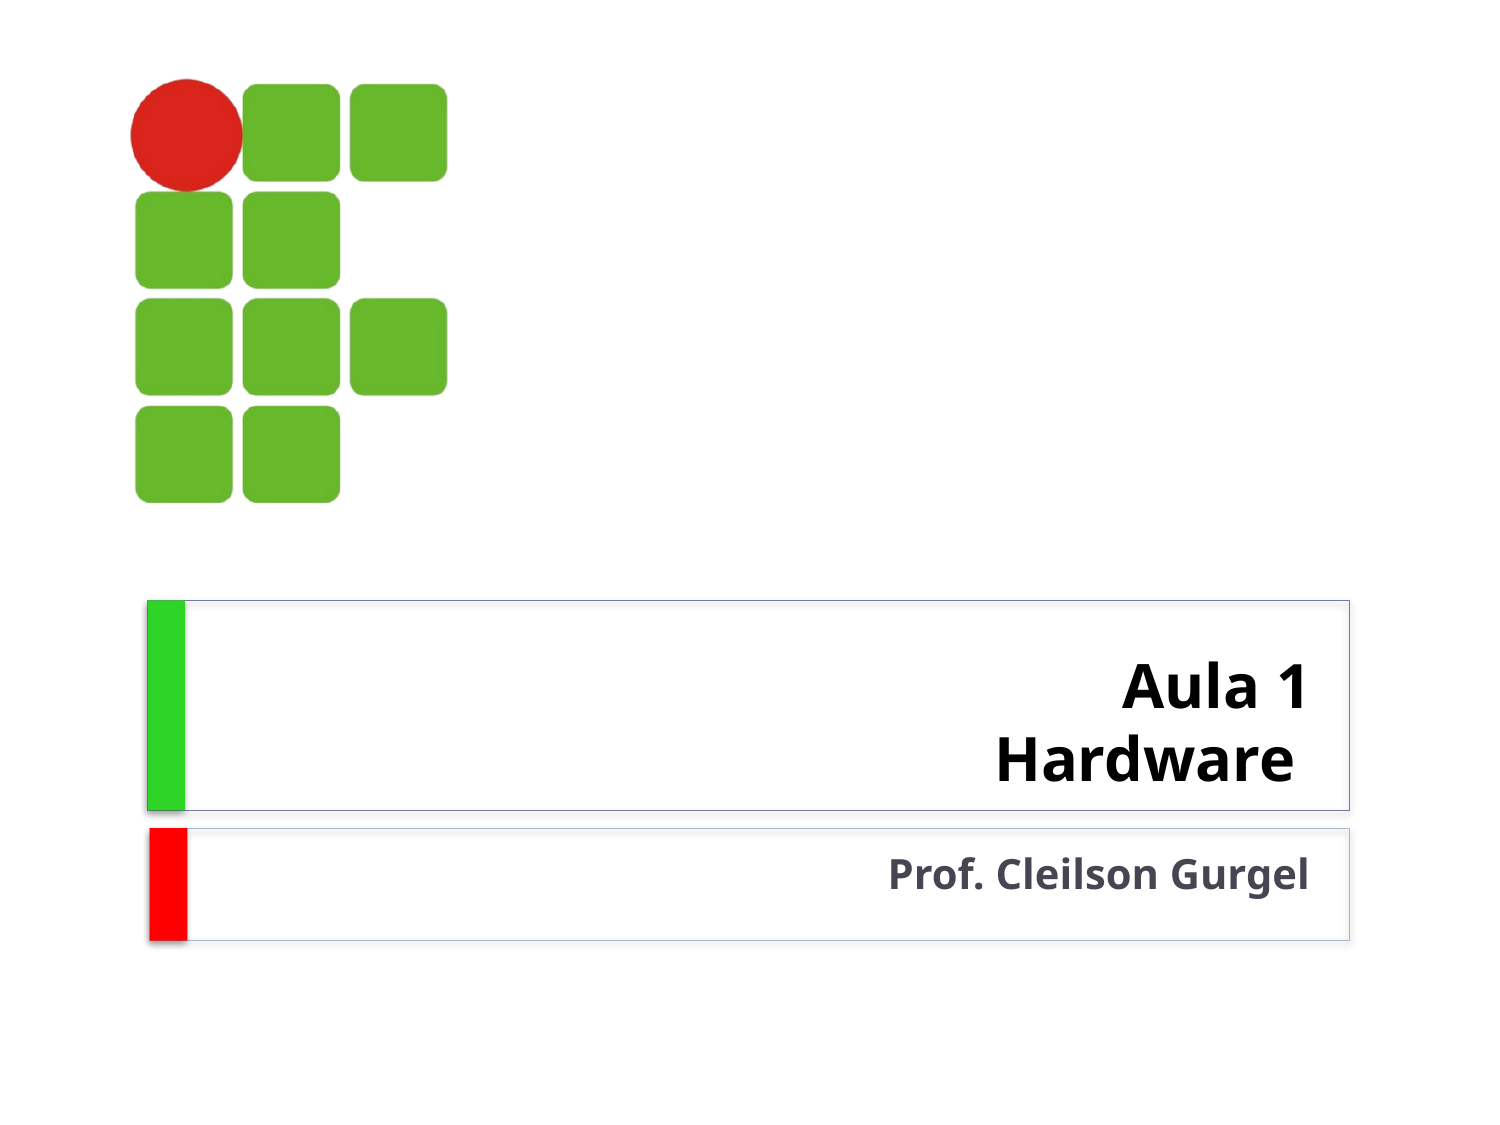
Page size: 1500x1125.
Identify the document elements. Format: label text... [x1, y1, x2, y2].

title Aula 1 Hardware [199, 639, 1327, 803]
subtitle Prof. Cleilson Gurgel [200, 840, 1325, 929]
picture [76, 78, 502, 504]
